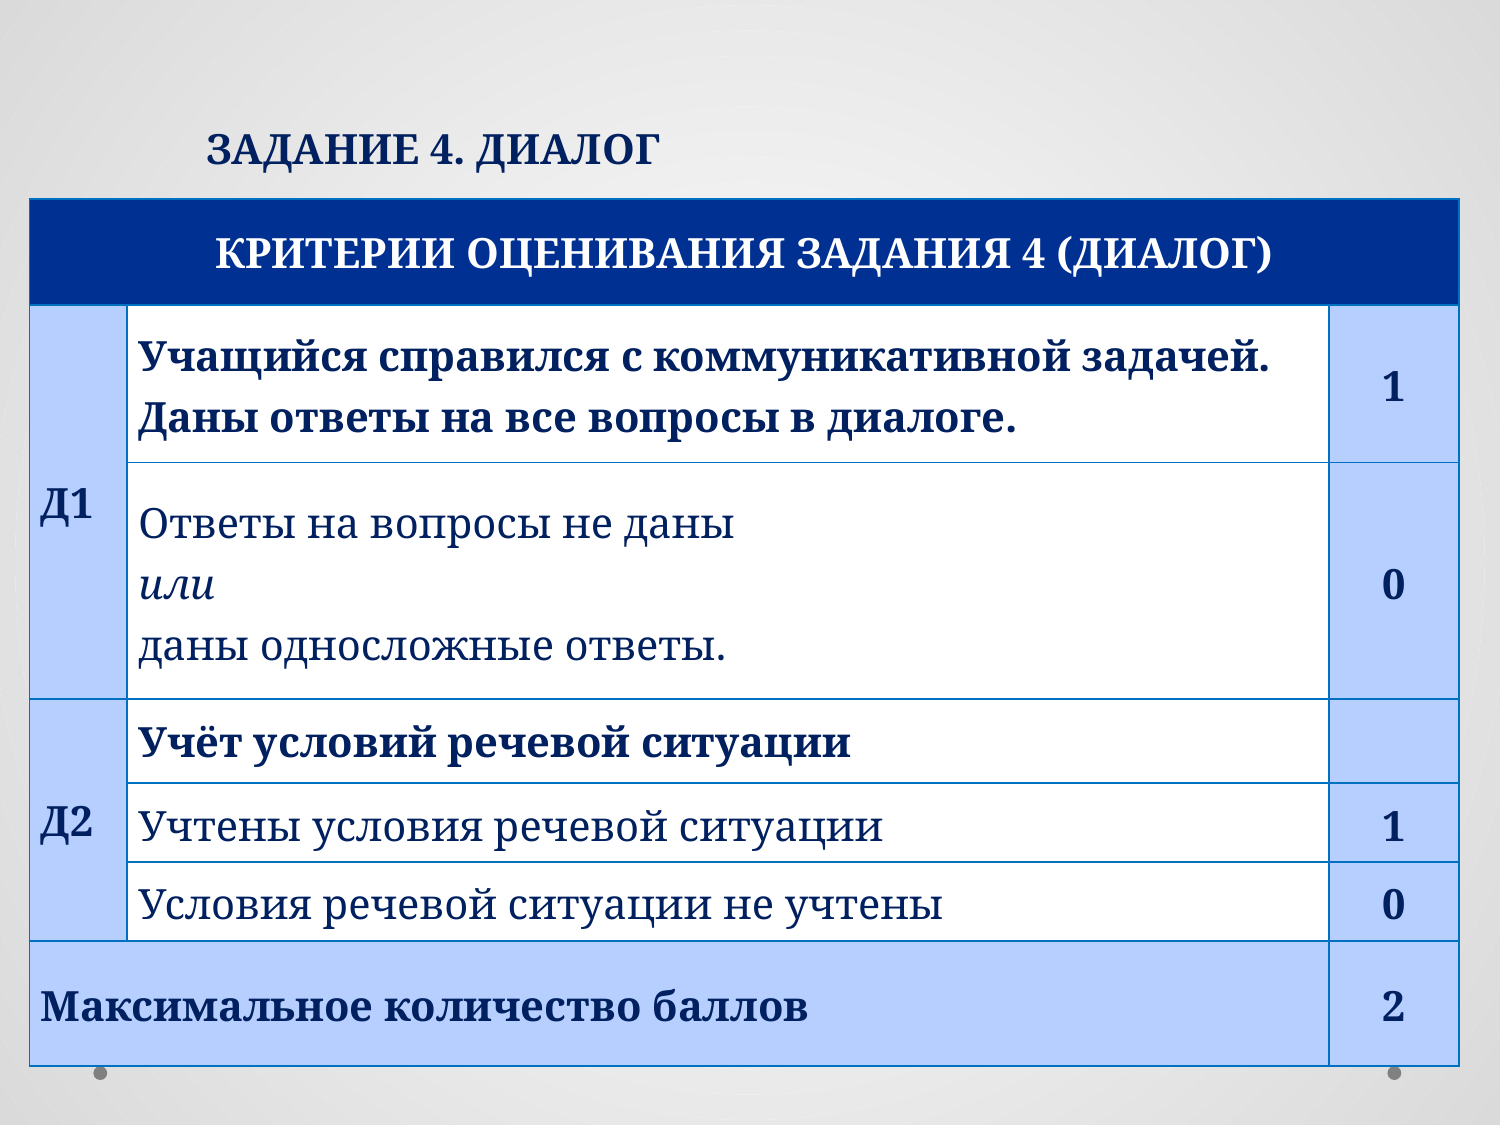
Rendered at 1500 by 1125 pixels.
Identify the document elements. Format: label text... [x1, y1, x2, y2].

table_cell 1 [1330, 784, 1458, 861]
table_header Критерии оценивания задания 4 (диалог) [30, 200, 1458, 304]
table_cell 2 [1330, 942, 1458, 1065]
table_cell Д2 [30, 700, 126, 940]
table_cell Д1 [30, 306, 126, 698]
table_cell [1330, 700, 1458, 782]
table_cell Максимальное количество баллов [30, 942, 1328, 1065]
table_cell Учащийся справился с коммуникативной задачей. Даны ответы на все вопросы в диалоге. [128, 306, 1328, 462]
table_cell 0 [1330, 463, 1458, 698]
table_cell Учёт условий речевой ситуации [128, 700, 1328, 782]
table_cell Условия речевой ситуации не учтены [128, 863, 1328, 940]
table_cell 1 [1330, 306, 1458, 462]
table_cell Учтены условия речевой ситуации [128, 784, 1328, 861]
table_cell Ответы на вопросы не даны или даны односложные ответы. [128, 463, 1328, 698]
title Задание 4. Диалог [204, 64, 1473, 161]
table_cell 0 [1330, 863, 1458, 940]
